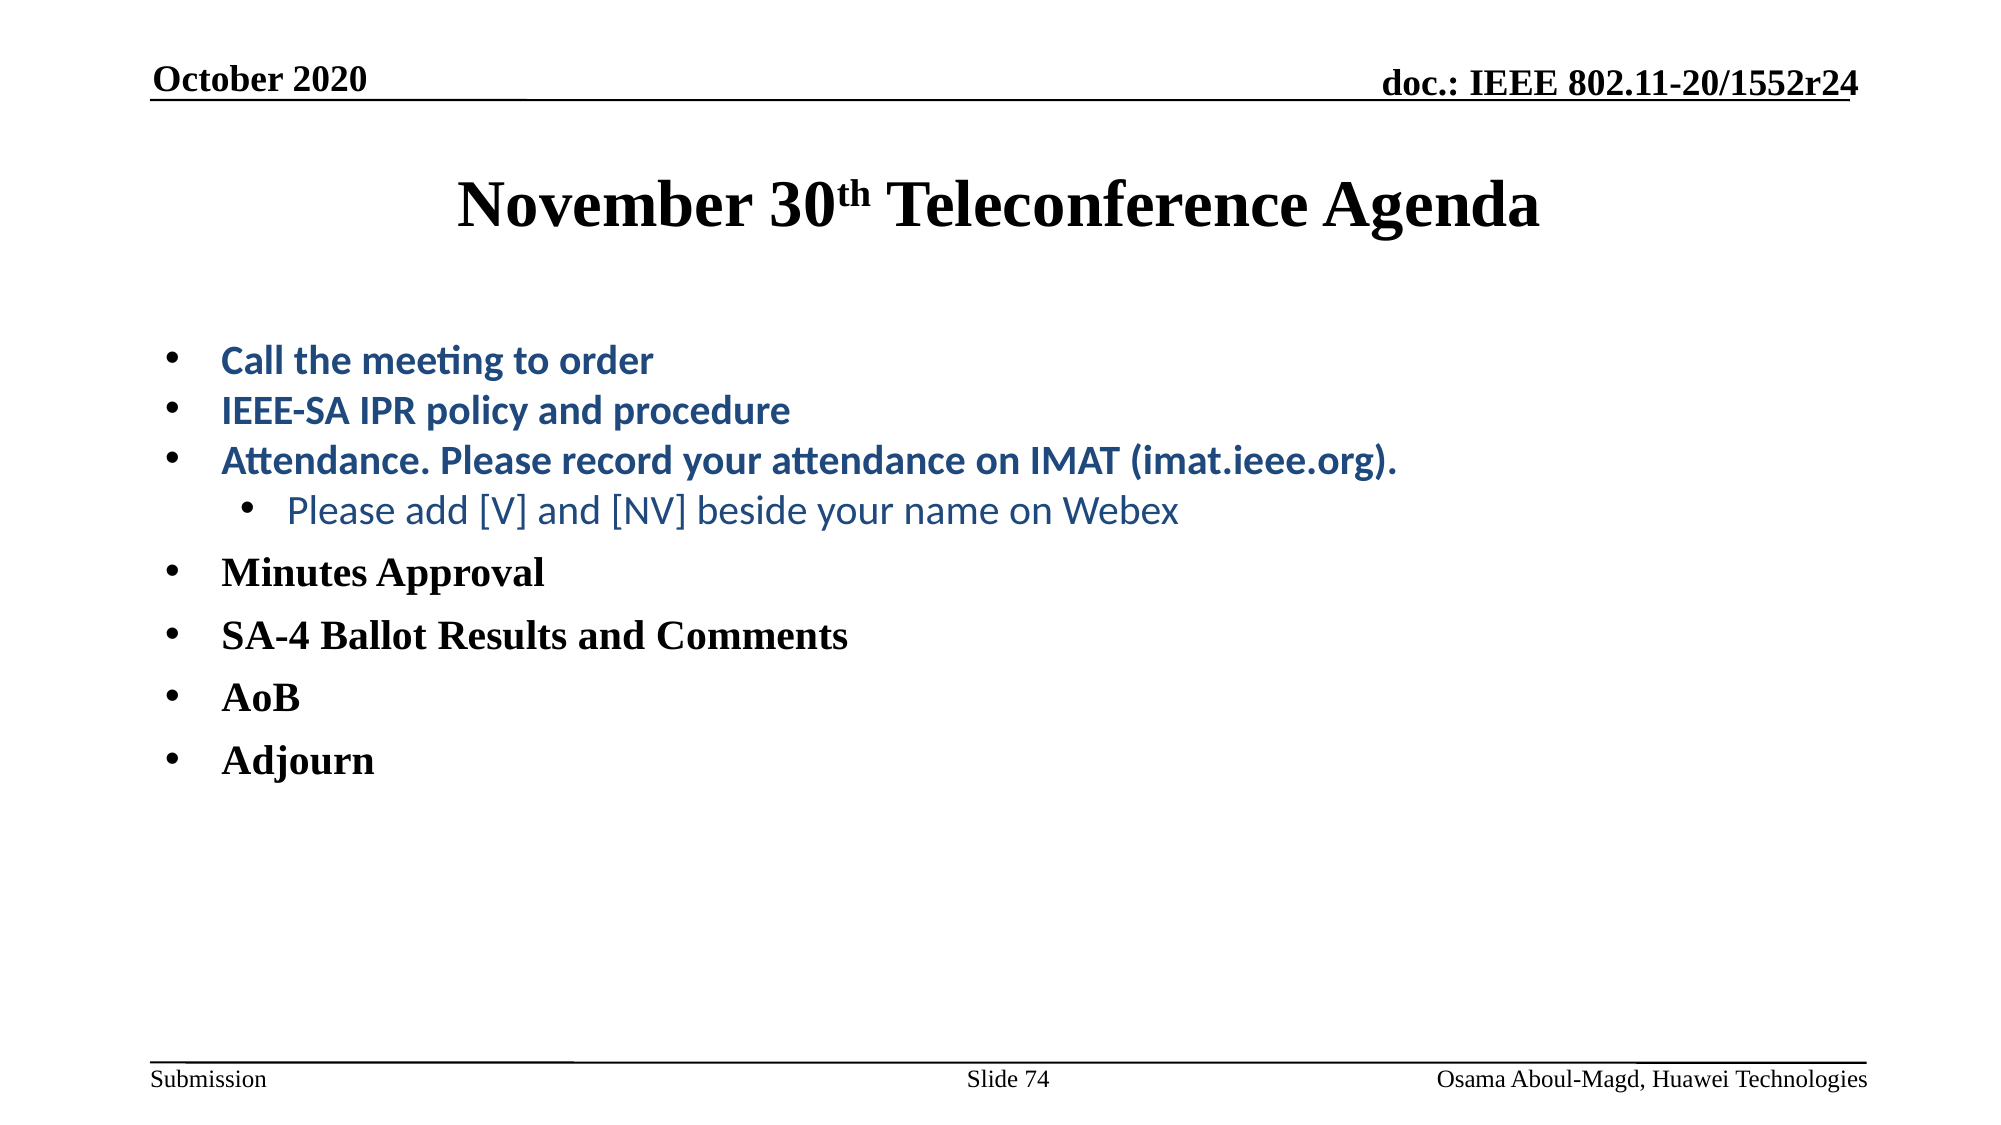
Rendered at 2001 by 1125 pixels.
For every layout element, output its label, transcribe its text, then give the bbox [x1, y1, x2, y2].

title November 30th Teleconference Agenda [149, 112, 1850, 288]
footer Osama Aboul-Magd, Huawei Technologies [1171, 1061, 1869, 1093]
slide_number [152, 54, 563, 100]
list Call the meeting to order IEEE-SA IPR policy and procedure Attendance. Please record your attendance on IMAT (imat.ieee.org). Please add [V] and [NV] beside your name on Webex Minutes Approval SA-4 Ballot Results and Comments AoB Adjourn [149, 324, 1850, 1000]
slide_number Slide 74 [950, 1061, 1067, 1123]
